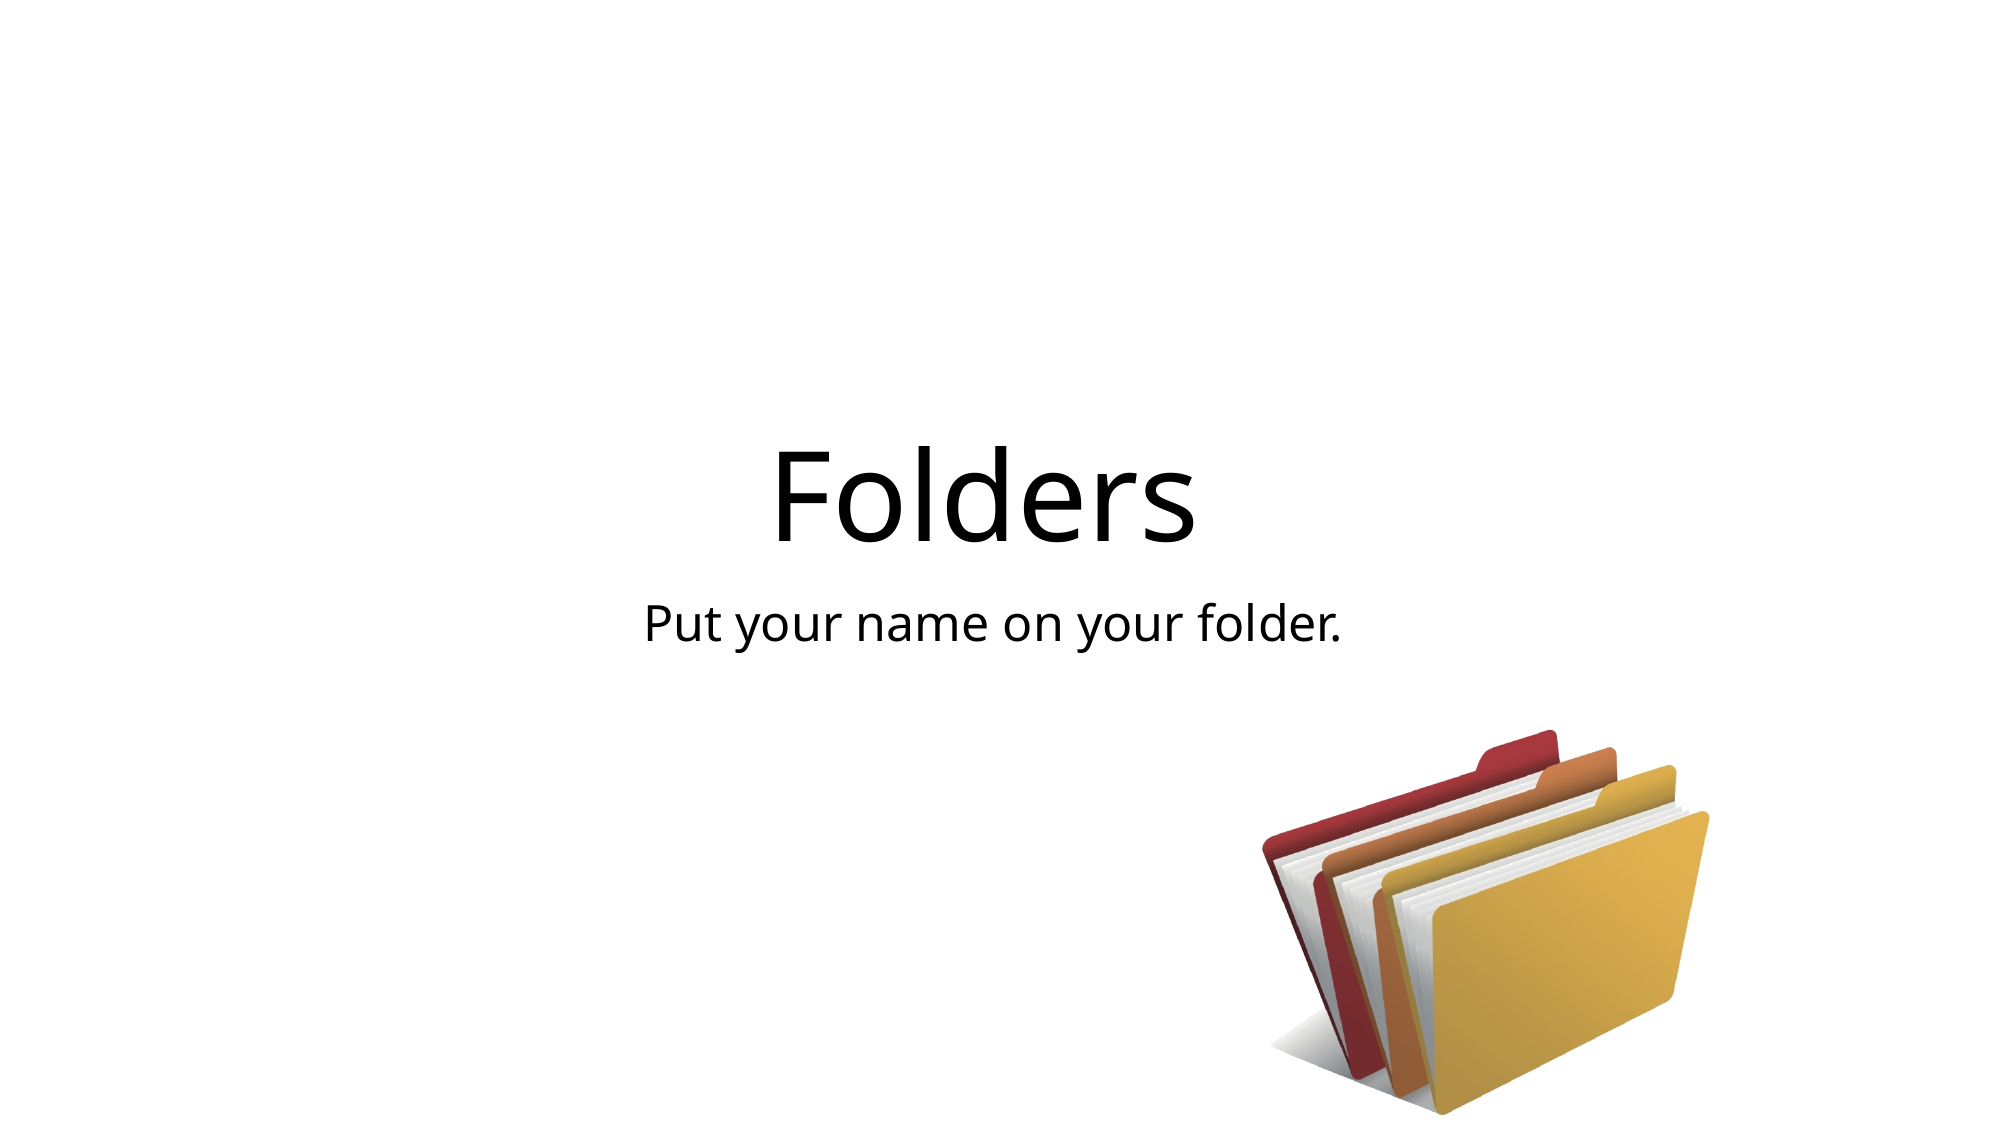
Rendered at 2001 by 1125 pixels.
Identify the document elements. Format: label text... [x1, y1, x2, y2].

picture [1224, 704, 1750, 1125]
subtitle Put your name on your folder. [249, 590, 1750, 863]
title Folders [249, 184, 1750, 576]
